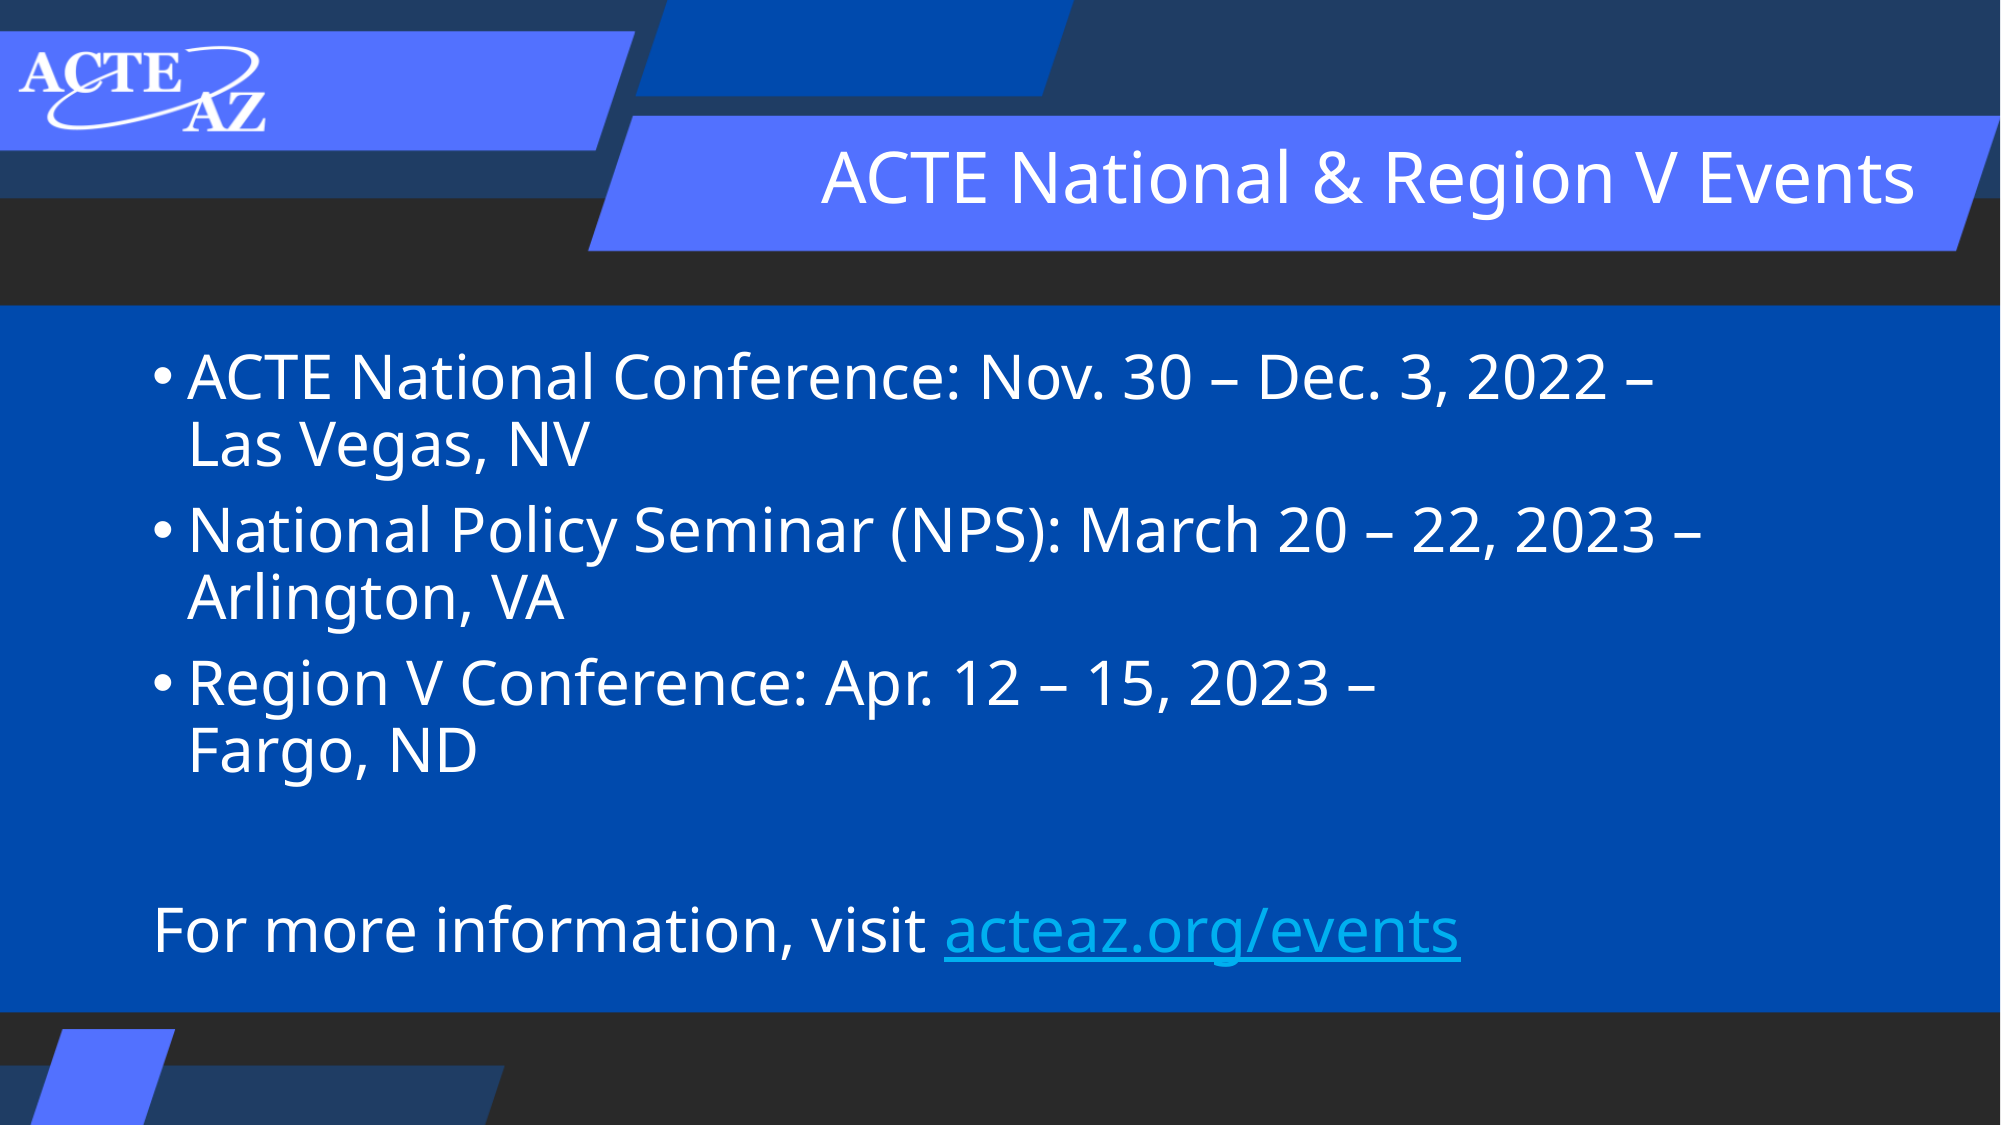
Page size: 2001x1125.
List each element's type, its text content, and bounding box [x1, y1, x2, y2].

picture [0, 0, 2001, 1125]
list ACTE National Conference: Nov. 30 – Dec. 3, 2022 – Las Vegas, NV National Policy Seminar (NPS): March 20 – 22, 2023 –Arlington, VA Region V Conference: Apr. 12 – 15, 2023 – Fargo, ND For more information, visit acteaz.org/events [137, 338, 1863, 978]
title ACTE National & Region V Events [581, 111, 1952, 250]
